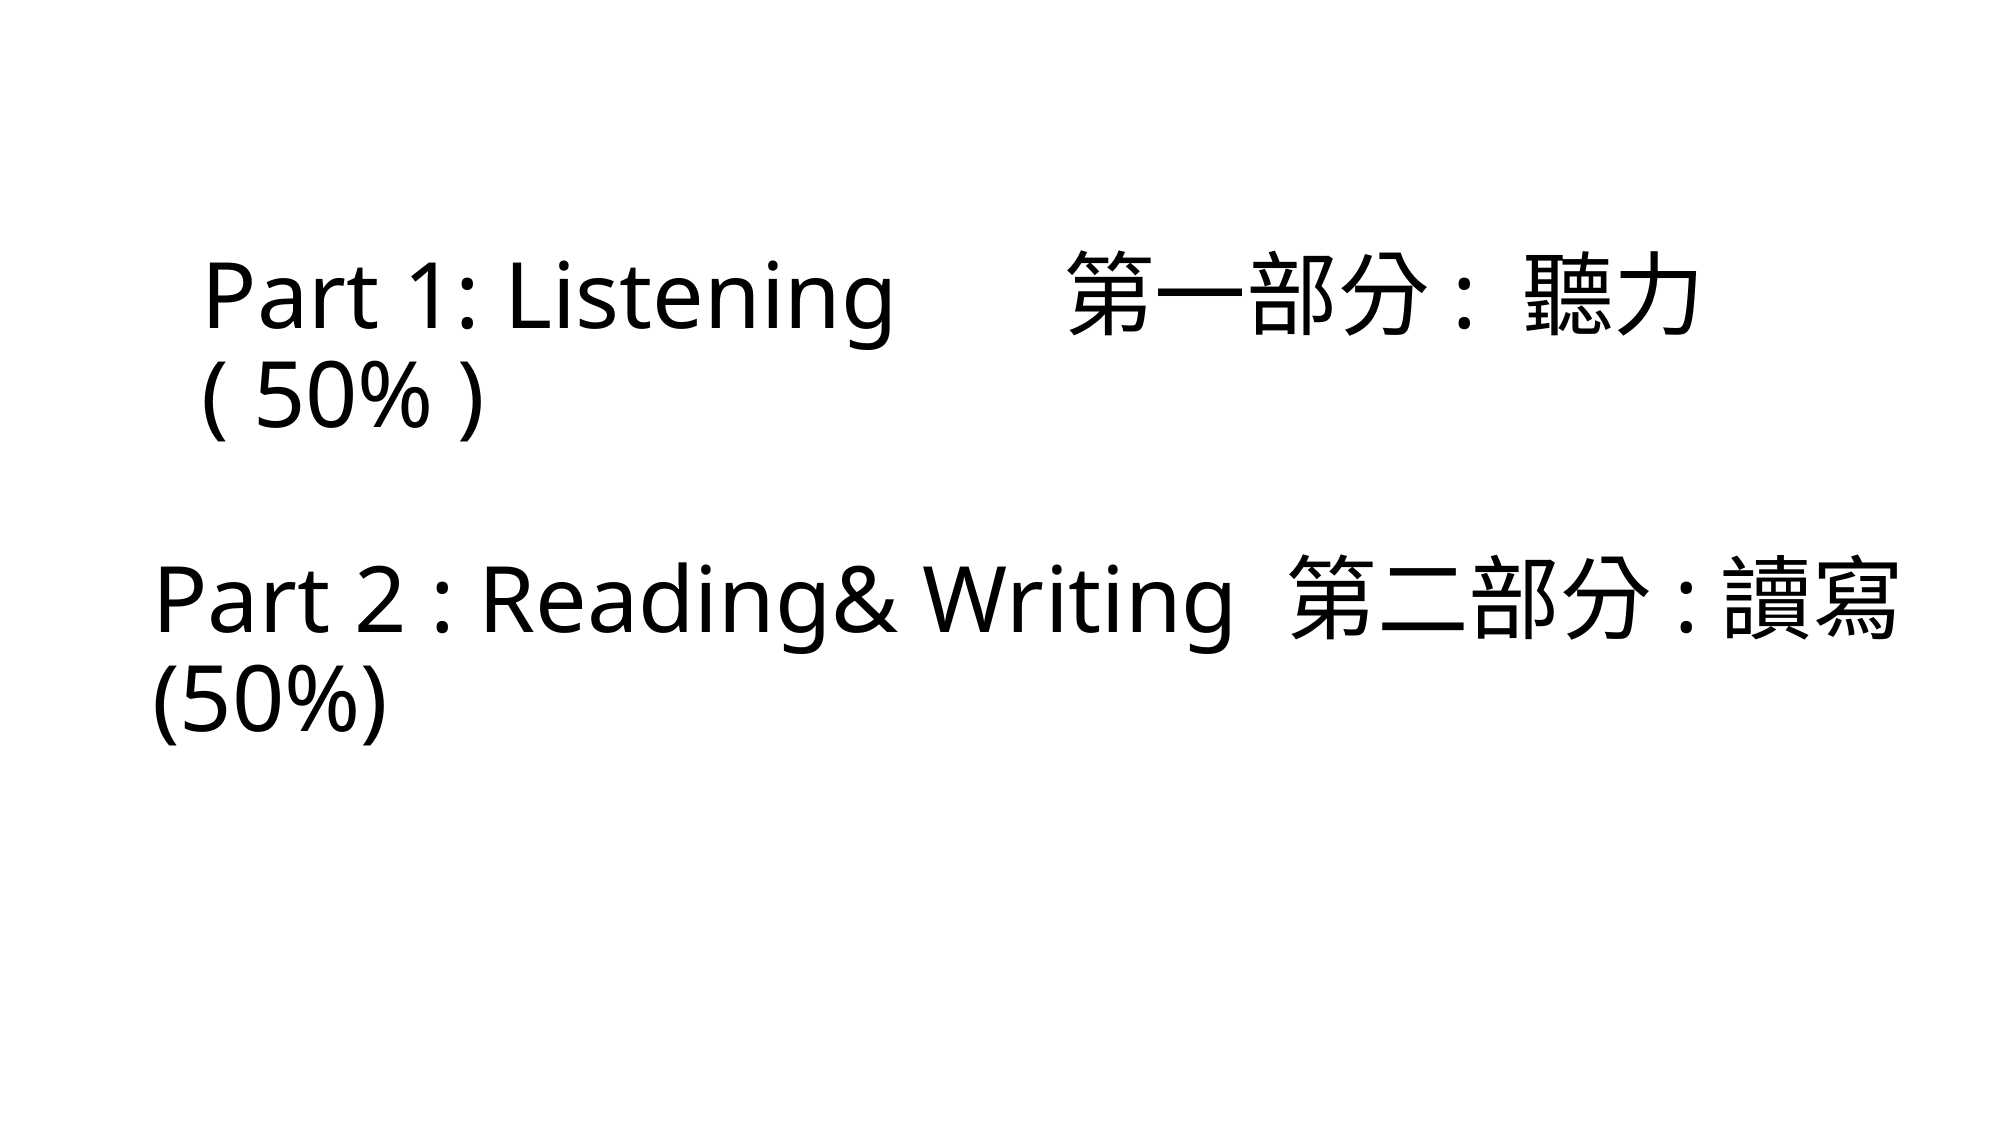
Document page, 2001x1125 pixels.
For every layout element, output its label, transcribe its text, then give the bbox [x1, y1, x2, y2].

text_box Part 2 : Reading& Writing 第二部分:讀寫(50%) [137, 543, 1962, 762]
title Part 1: Listening 第一部分: 聽力( 50% ) [186, 239, 1912, 457]
